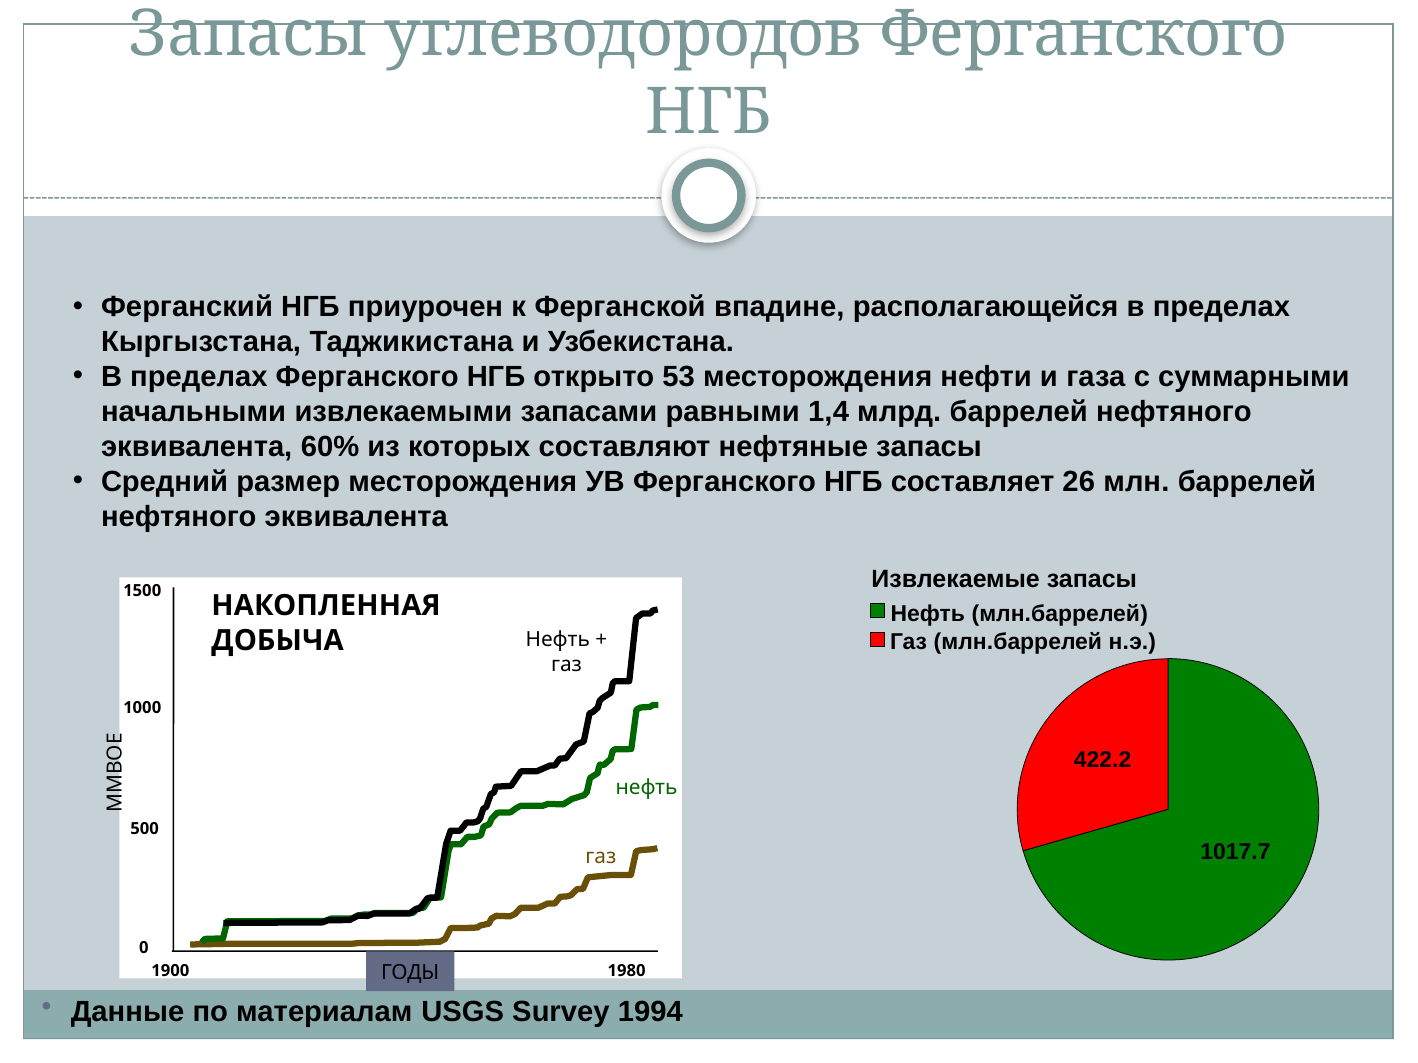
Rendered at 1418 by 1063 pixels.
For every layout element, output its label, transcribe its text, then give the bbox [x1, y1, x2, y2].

text_box нефть [689, 766, 693, 807]
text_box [870, 561, 1362, 992]
text_box Данные по материалам USGS Survey 1994 [26, 984, 1214, 1035]
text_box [92, 571, 683, 992]
text_box Ферганский НГБ приурочен к Ферганской впадине, располагающейся в пределах Кыргызстана, Таджикистана и Узбекистана. В пределах Ферганского НГБ открыто 53 месторождения нефти и газа с суммарными начальными извлекаемыми запасами равными 1,4 млрд. баррелей нефтяного эквивалента, 60% из которых составляют нефтяные запасы Средний размер месторождения УВ Ферганского НГБ составляет 26 млн. баррелей нефтяного эквивалента [58, 279, 1376, 605]
title Запасы углеводородов Ферганского НГБ [46, 35, 1370, 154]
